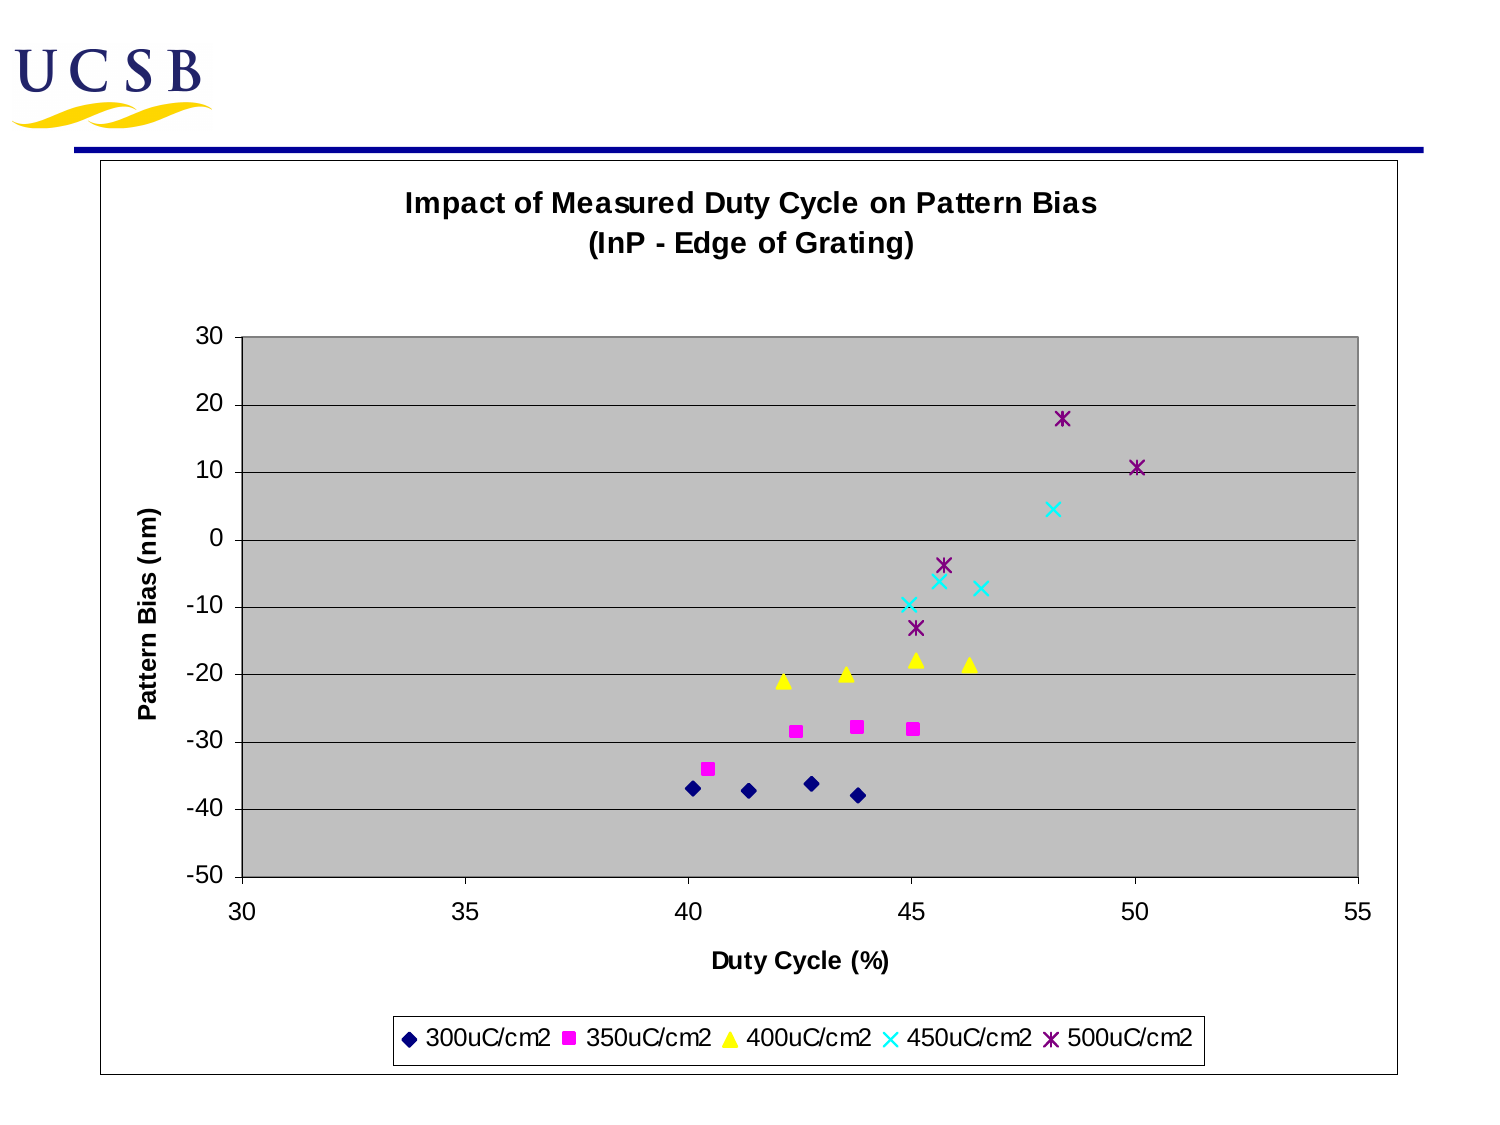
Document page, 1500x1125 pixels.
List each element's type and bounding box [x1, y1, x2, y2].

picture [12, 43, 213, 131]
list [88, 148, 1412, 1087]
